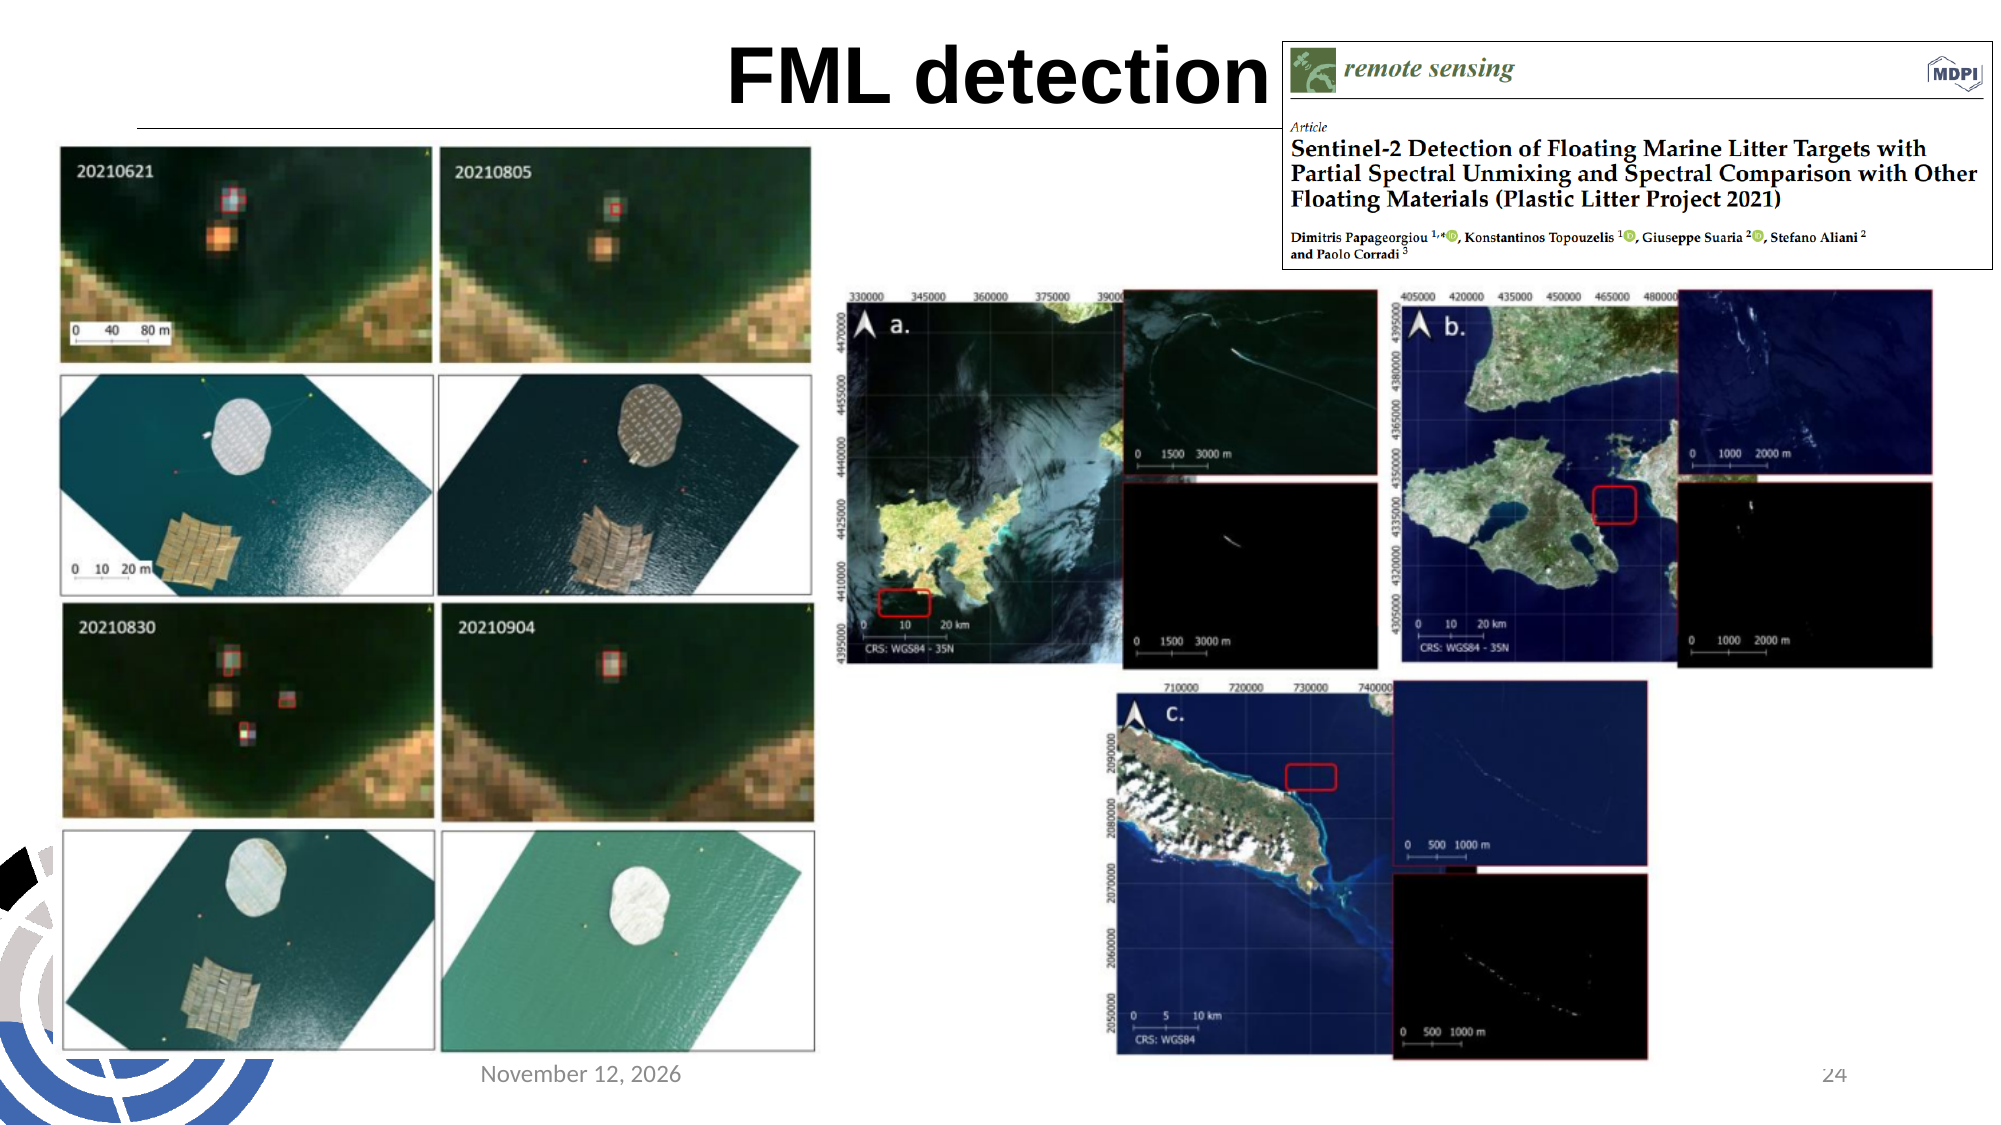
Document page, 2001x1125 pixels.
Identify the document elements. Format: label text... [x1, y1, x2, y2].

title FML detection [137, 25, 1863, 129]
picture [0, 140, 1946, 1125]
slide_number 24 [1660, 1069, 1863, 1103]
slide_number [465, 1059, 714, 1103]
picture [1282, 41, 1993, 270]
